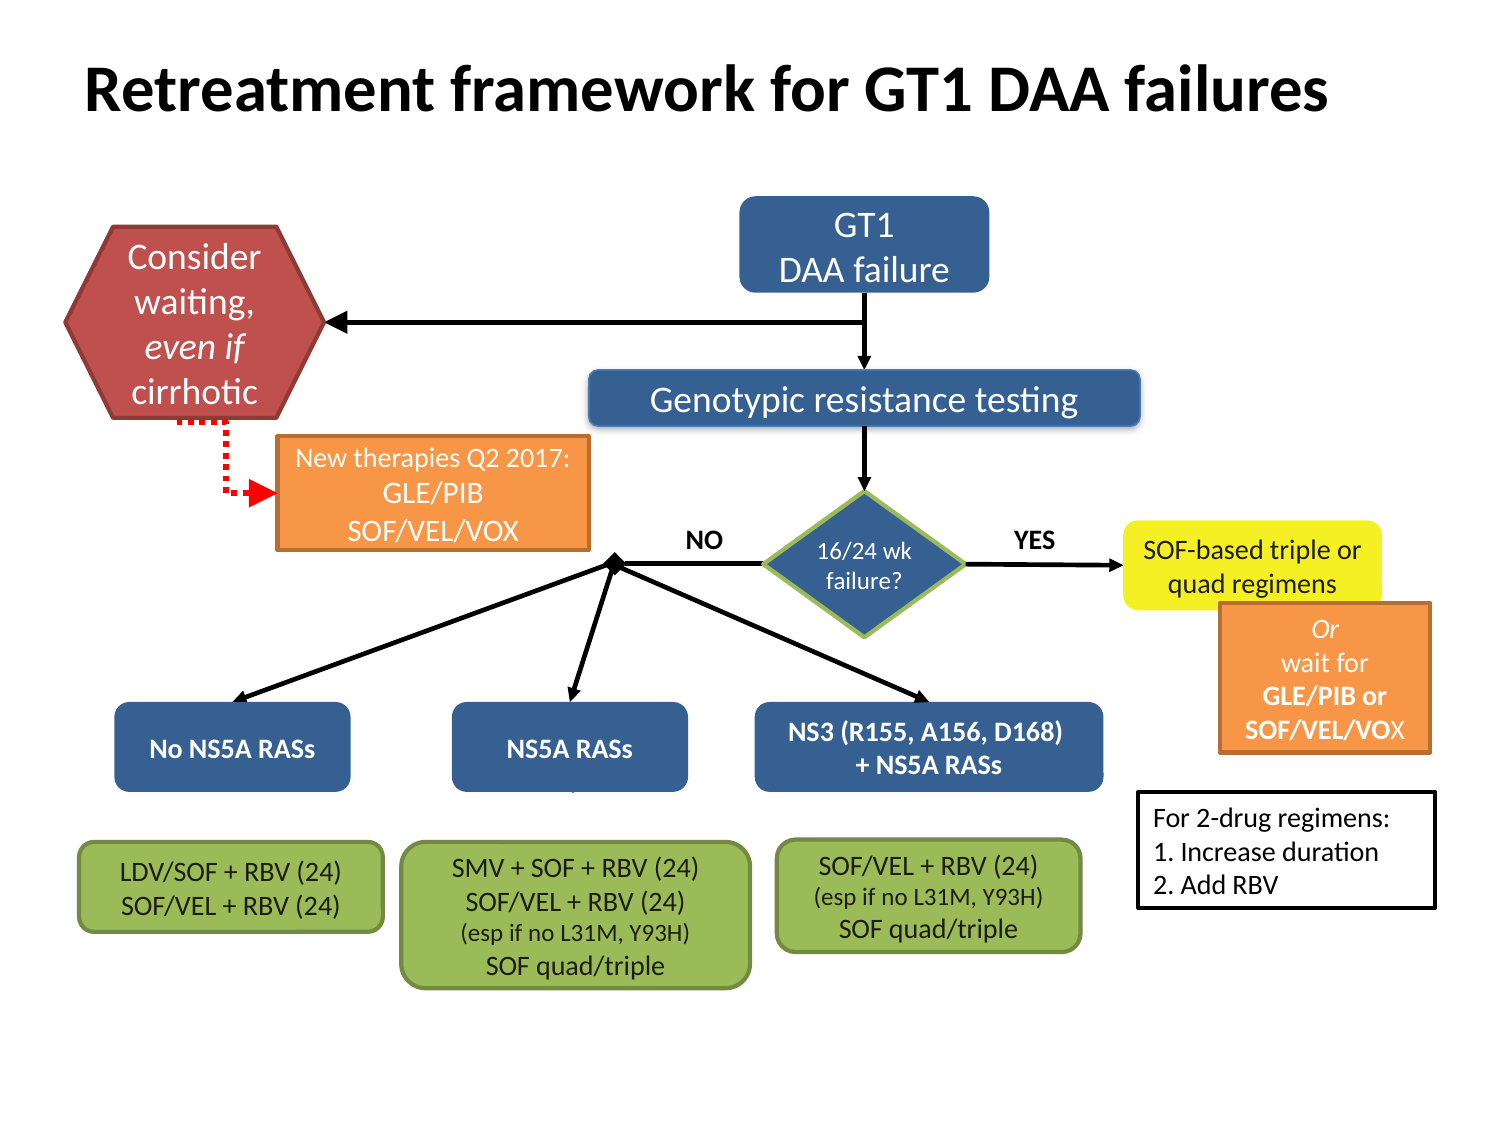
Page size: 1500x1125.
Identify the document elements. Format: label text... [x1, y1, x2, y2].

text_box SOF/VEL + RBV (24) (esp if no L31M, Y93H) SOF quad/triple [774, 837, 1083, 955]
text_box New therapies Q2 2017: GLE/PIB SOF/VEL/VOX [275, 434, 591, 552]
text_box SOF-based triple or quad regimens [1121, 518, 1385, 613]
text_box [569, 562, 615, 703]
text_box Retreatment framework for GT1 DAA failures [69, 37, 1422, 133]
text_box GT1 DAA failure [737, 194, 992, 295]
text_box Consider waiting, even if cirrhotic [63, 224, 326, 420]
text_box NO [670, 513, 739, 562]
text_box For 2-drug regimens: 1. Increase duration 2. Add RBV [1138, 791, 1435, 908]
text_box Or wait for GLE/PIB or SOF/VEL/VOX [1218, 601, 1432, 755]
text_box NS5A RASs [449, 710, 691, 795]
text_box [614, 564, 930, 703]
text_box NS3 (R155, A156, D168) + NS5A RASs [752, 699, 1106, 795]
text_box 16/24 wk failure? [762, 491, 965, 589]
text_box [232, 564, 566, 703]
text_box No NS5A RASs [112, 699, 353, 795]
text_box Genotypic resistance testing [587, 369, 1141, 427]
text_box YES [999, 513, 1071, 563]
text_box LDV/SOF + RBV (24) SOF/VEL + RBV (24) [76, 839, 385, 934]
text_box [176, 421, 278, 494]
text_box SMV + SOF + RBV (24) SOF/VEL + RBV (24) (esp if no L31M, Y93H) SOF quad/triple [399, 839, 753, 991]
